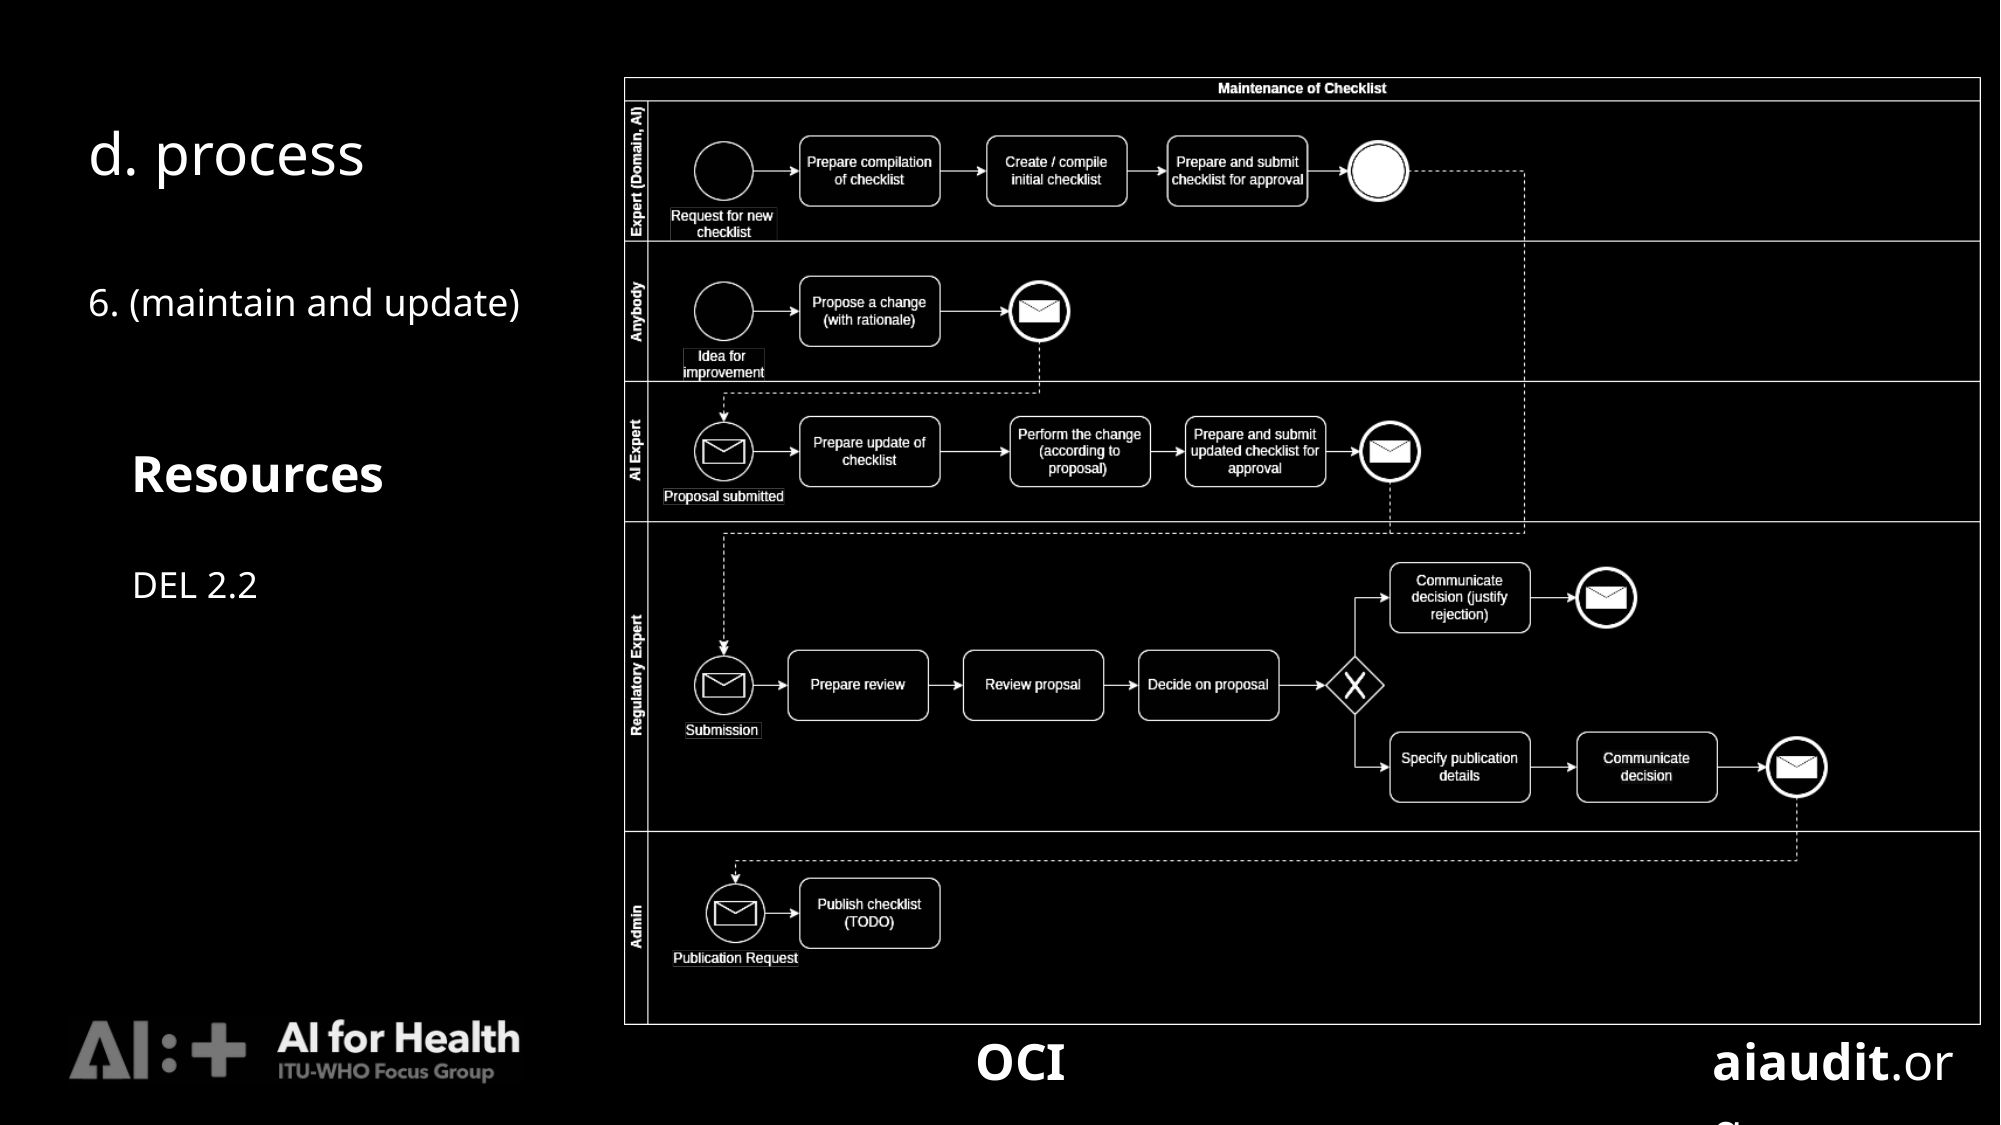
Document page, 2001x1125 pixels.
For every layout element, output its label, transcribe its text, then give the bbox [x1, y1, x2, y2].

picture [67, 1017, 522, 1086]
text_box Resources DEL 2.2 [111, 422, 426, 626]
title d. process [68, 97, 619, 223]
list 6. (maintain and update) [68, 252, 619, 1000]
picture [624, 77, 1981, 1025]
